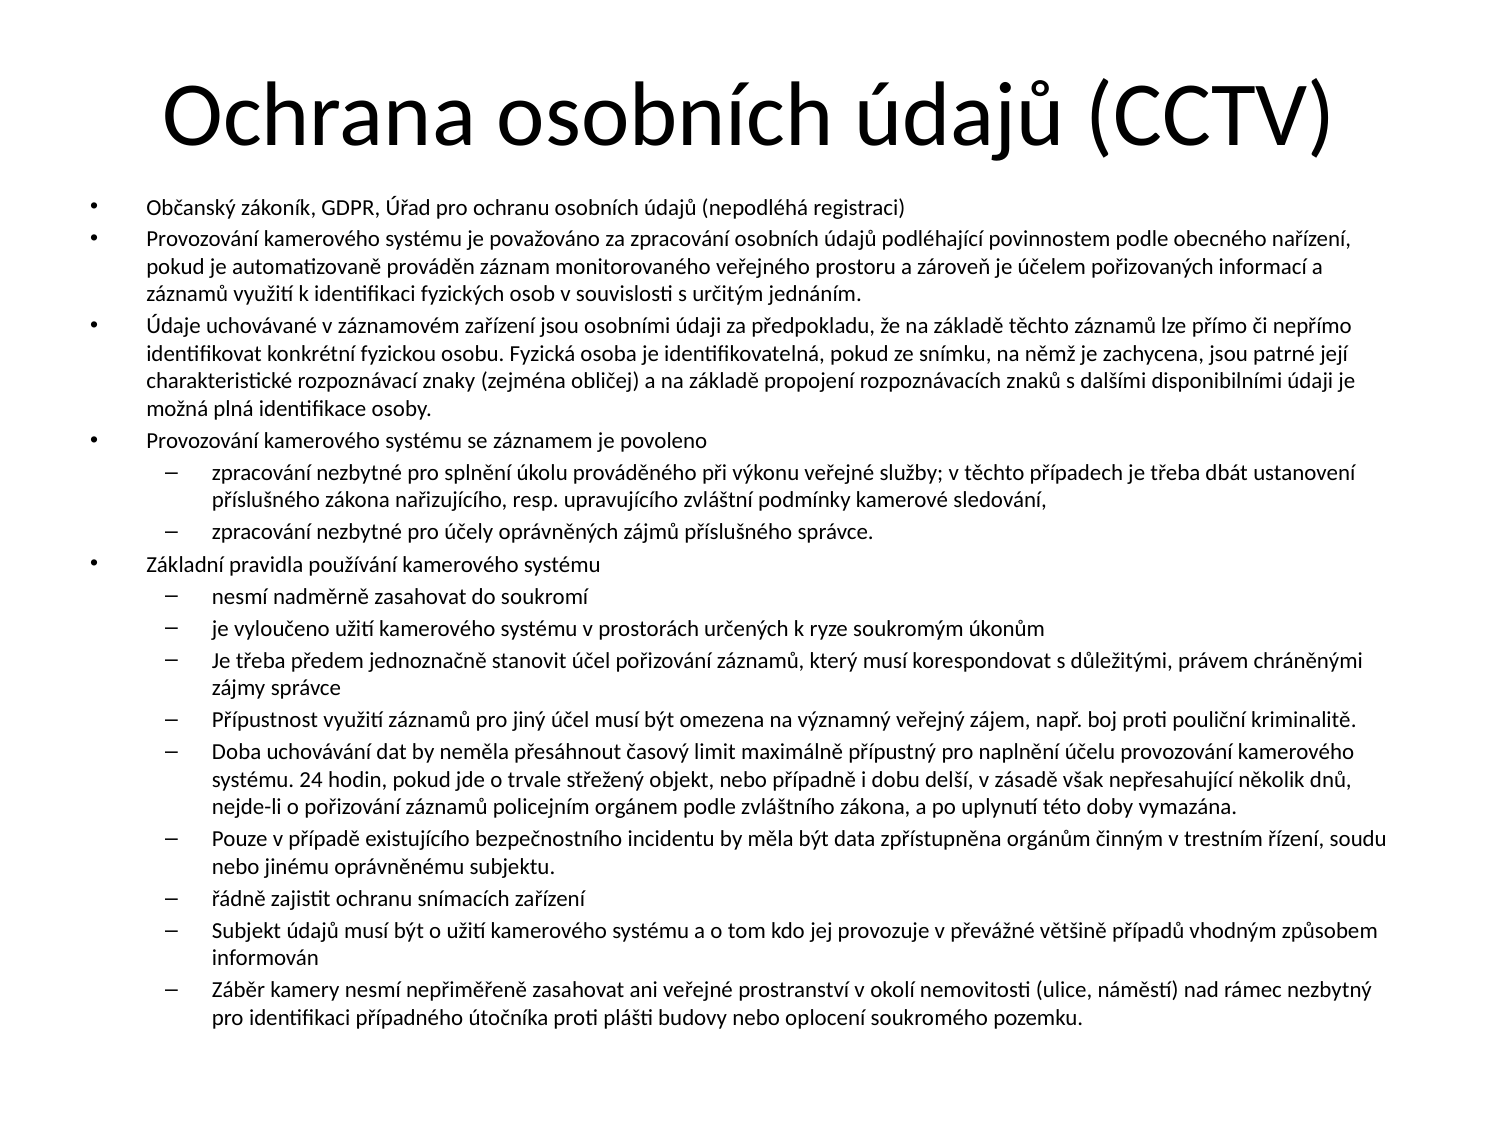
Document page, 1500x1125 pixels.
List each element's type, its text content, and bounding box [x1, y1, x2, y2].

list Občanský zákoník, GDPR, Úřad pro ochranu osobních údajů (nepodléhá registraci) Provozování kamerového systému je považováno za zpracování osobních údajů podléhající povinnostem podle obecného nařízení, pokud je automatizovaně prováděn záznam monitorovaného veřejného prostoru a zároveň je účelem pořizovaných informací a záznamů využití k identifikaci fyzických osob v souvislosti s určitým jednáním. Údaje uchovávané v záznamovém zařízení jsou osobními údaji za předpokladu, že na základě těchto záznamů lze přímo či nepřímo identifikovat konkrétní fyzickou osobu. Fyzická osoba je identifikovatelná, pokud ze snímku, na němž je zachycena, jsou patrné její charakteristické rozpoznávací znaky (zejména obličej) a na základě propojení rozpoznávacích znaků s dalšími disponibilními údaji je možná plná identifikace osoby. Provozování kamerového systému se záznamem je povoleno zpracování nezbytné pro splnění úkolu prováděného při výkonu veřejné služby; v těchto případech je třeba dbát ustanovení příslušného zákona nařizujícího, resp. upravujícího zvláštní podmínky kamerové sledování, zpracování nezbytné pro účely oprávněných zájmů příslušného správce. Základní pravidla používání kamerového systému nesmí nadměrně zasahovat do soukromí je vyloučeno užití kamerového systému v prostorách určených k ryze soukromým úkonům Je třeba předem jednoznačně stanovit účel pořizování záznamů, který musí korespondovat s důležitými, právem chráněnými zájmy správce Přípustnost využití záznamů pro jiný účel musí být omezena na významný veřejný zájem, např. boj proti pouliční kriminalitě. Doba uchovávání dat by neměla přesáhnout časový limit maximálně přípustný pro naplnění účelu provozování kamerového systému. 24 hodin, pokud jde o trvale střežený objekt, nebo případně i dobu delší, v zásadě však nepřesahující několik dnů, nejde-li o pořizování záznamů policejním orgánem podle zvláštního zákona, a po uplynutí této doby vymazána. Pouze v případě existujícího bezpečnostního incidentu by měla být data zpřístupněna orgánům činným v trestním řízení, soudu nebo jinému oprávněnému subjektu. řádně zajistit ochranu snímacích zařízení Subjekt údajů musí být o užití kamerového systému a o tom kdo jej provozuje v převážné většině případů vhodným způsobem informován Záběr kamery nesmí nepřiměřeně zasahovat ani veřejné prostranství v okolí nemovitosti (ulice, náměstí) nad rámec nezbytný pro identifikaci případného útočníka proti plášti budovy nebo oplocení soukromého pozemku. [75, 184, 1425, 1005]
title Ochrana osobních údajů (CCTV) [75, 45, 1425, 173]
